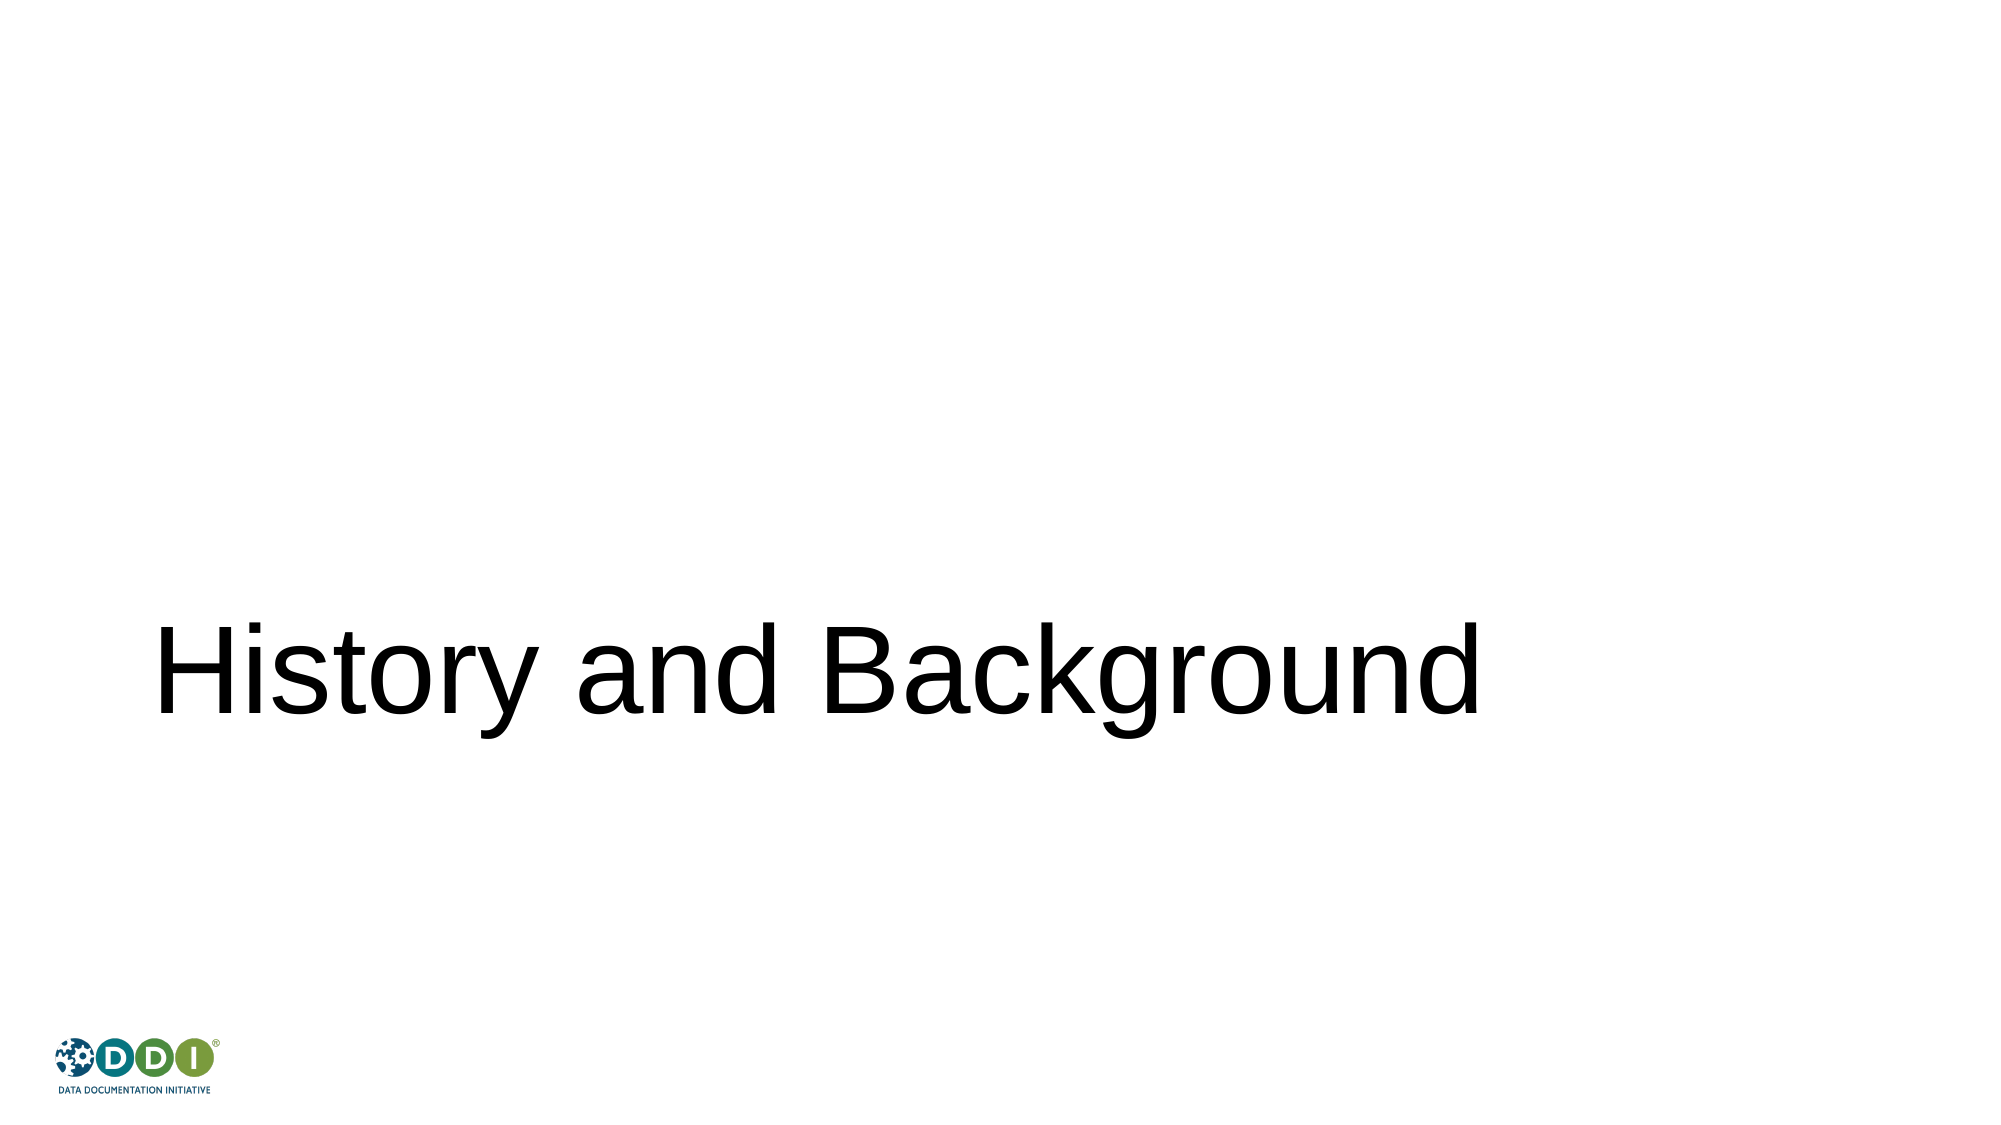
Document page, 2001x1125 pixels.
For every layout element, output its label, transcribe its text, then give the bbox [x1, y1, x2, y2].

title History and Background [136, 280, 1862, 749]
picture [53, 1035, 222, 1095]
